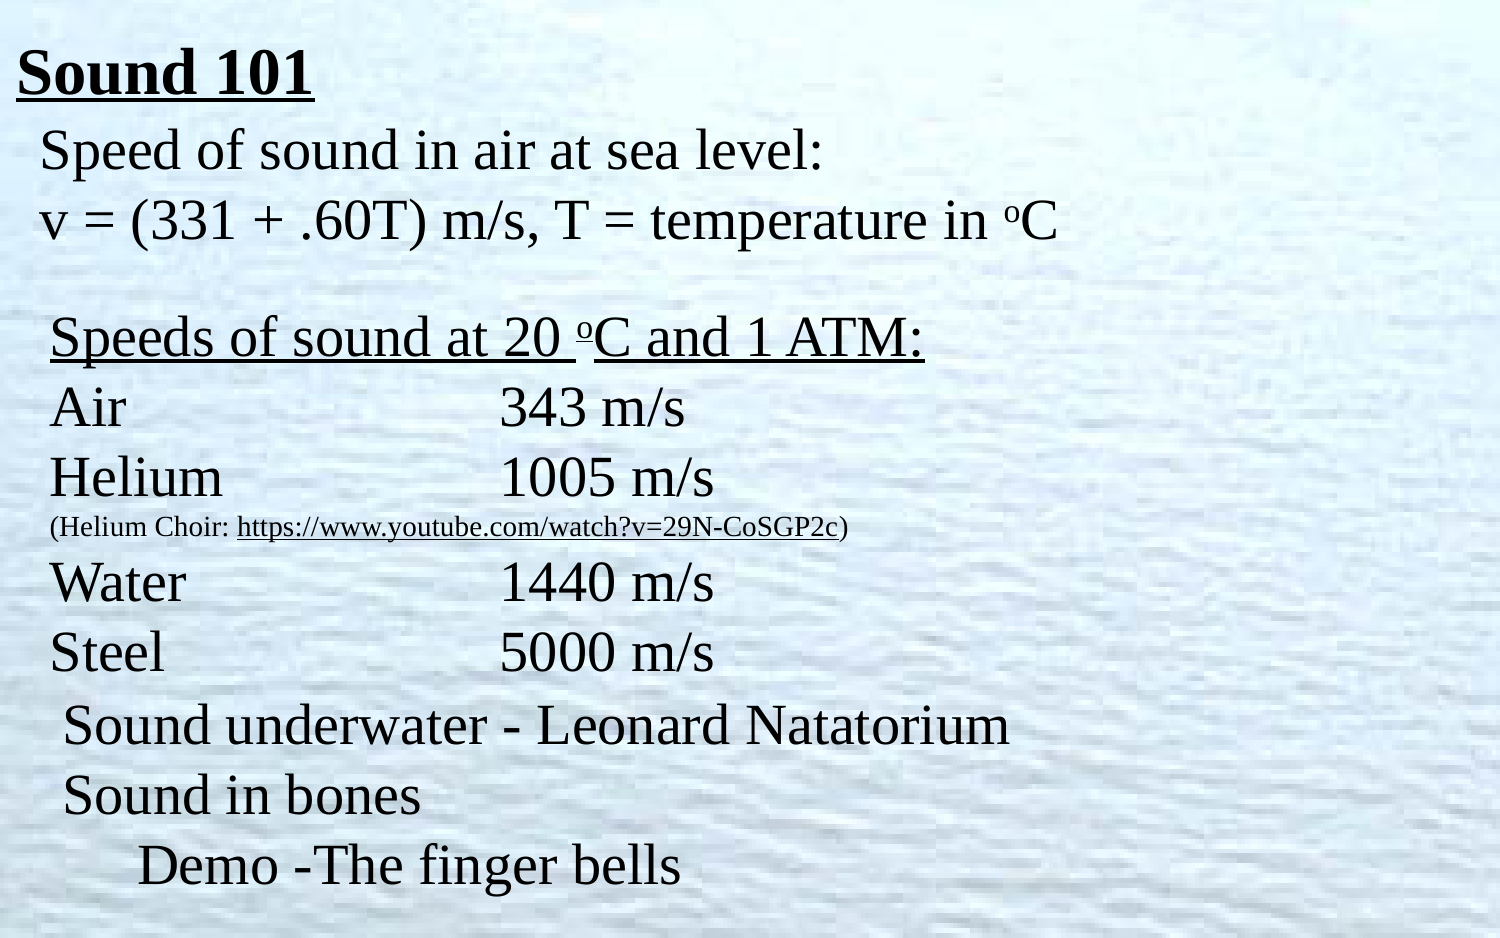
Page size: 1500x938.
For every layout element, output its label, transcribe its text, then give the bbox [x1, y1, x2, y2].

text_box Sound 101 [1, 20, 330, 115]
text_box Sound underwater - Leonard Natatorium Sound in bones Demo -The finger bells [47, 679, 1500, 904]
text_box Speeds of sound at 20 oC and 1 ATM: Air 343 m/s Helium 1005 m/s (Helium Choir: https://www.youtube.com/watch?v=29N-CoSGP2c) Water 1440 m/s Steel 5000 m/s [34, 290, 1500, 690]
text_box Speed of sound in air at sea level: v = (331 + .60T) m/s, T = temperature in oC [24, 104, 1475, 259]
picture [0, 0, 1500, 938]
